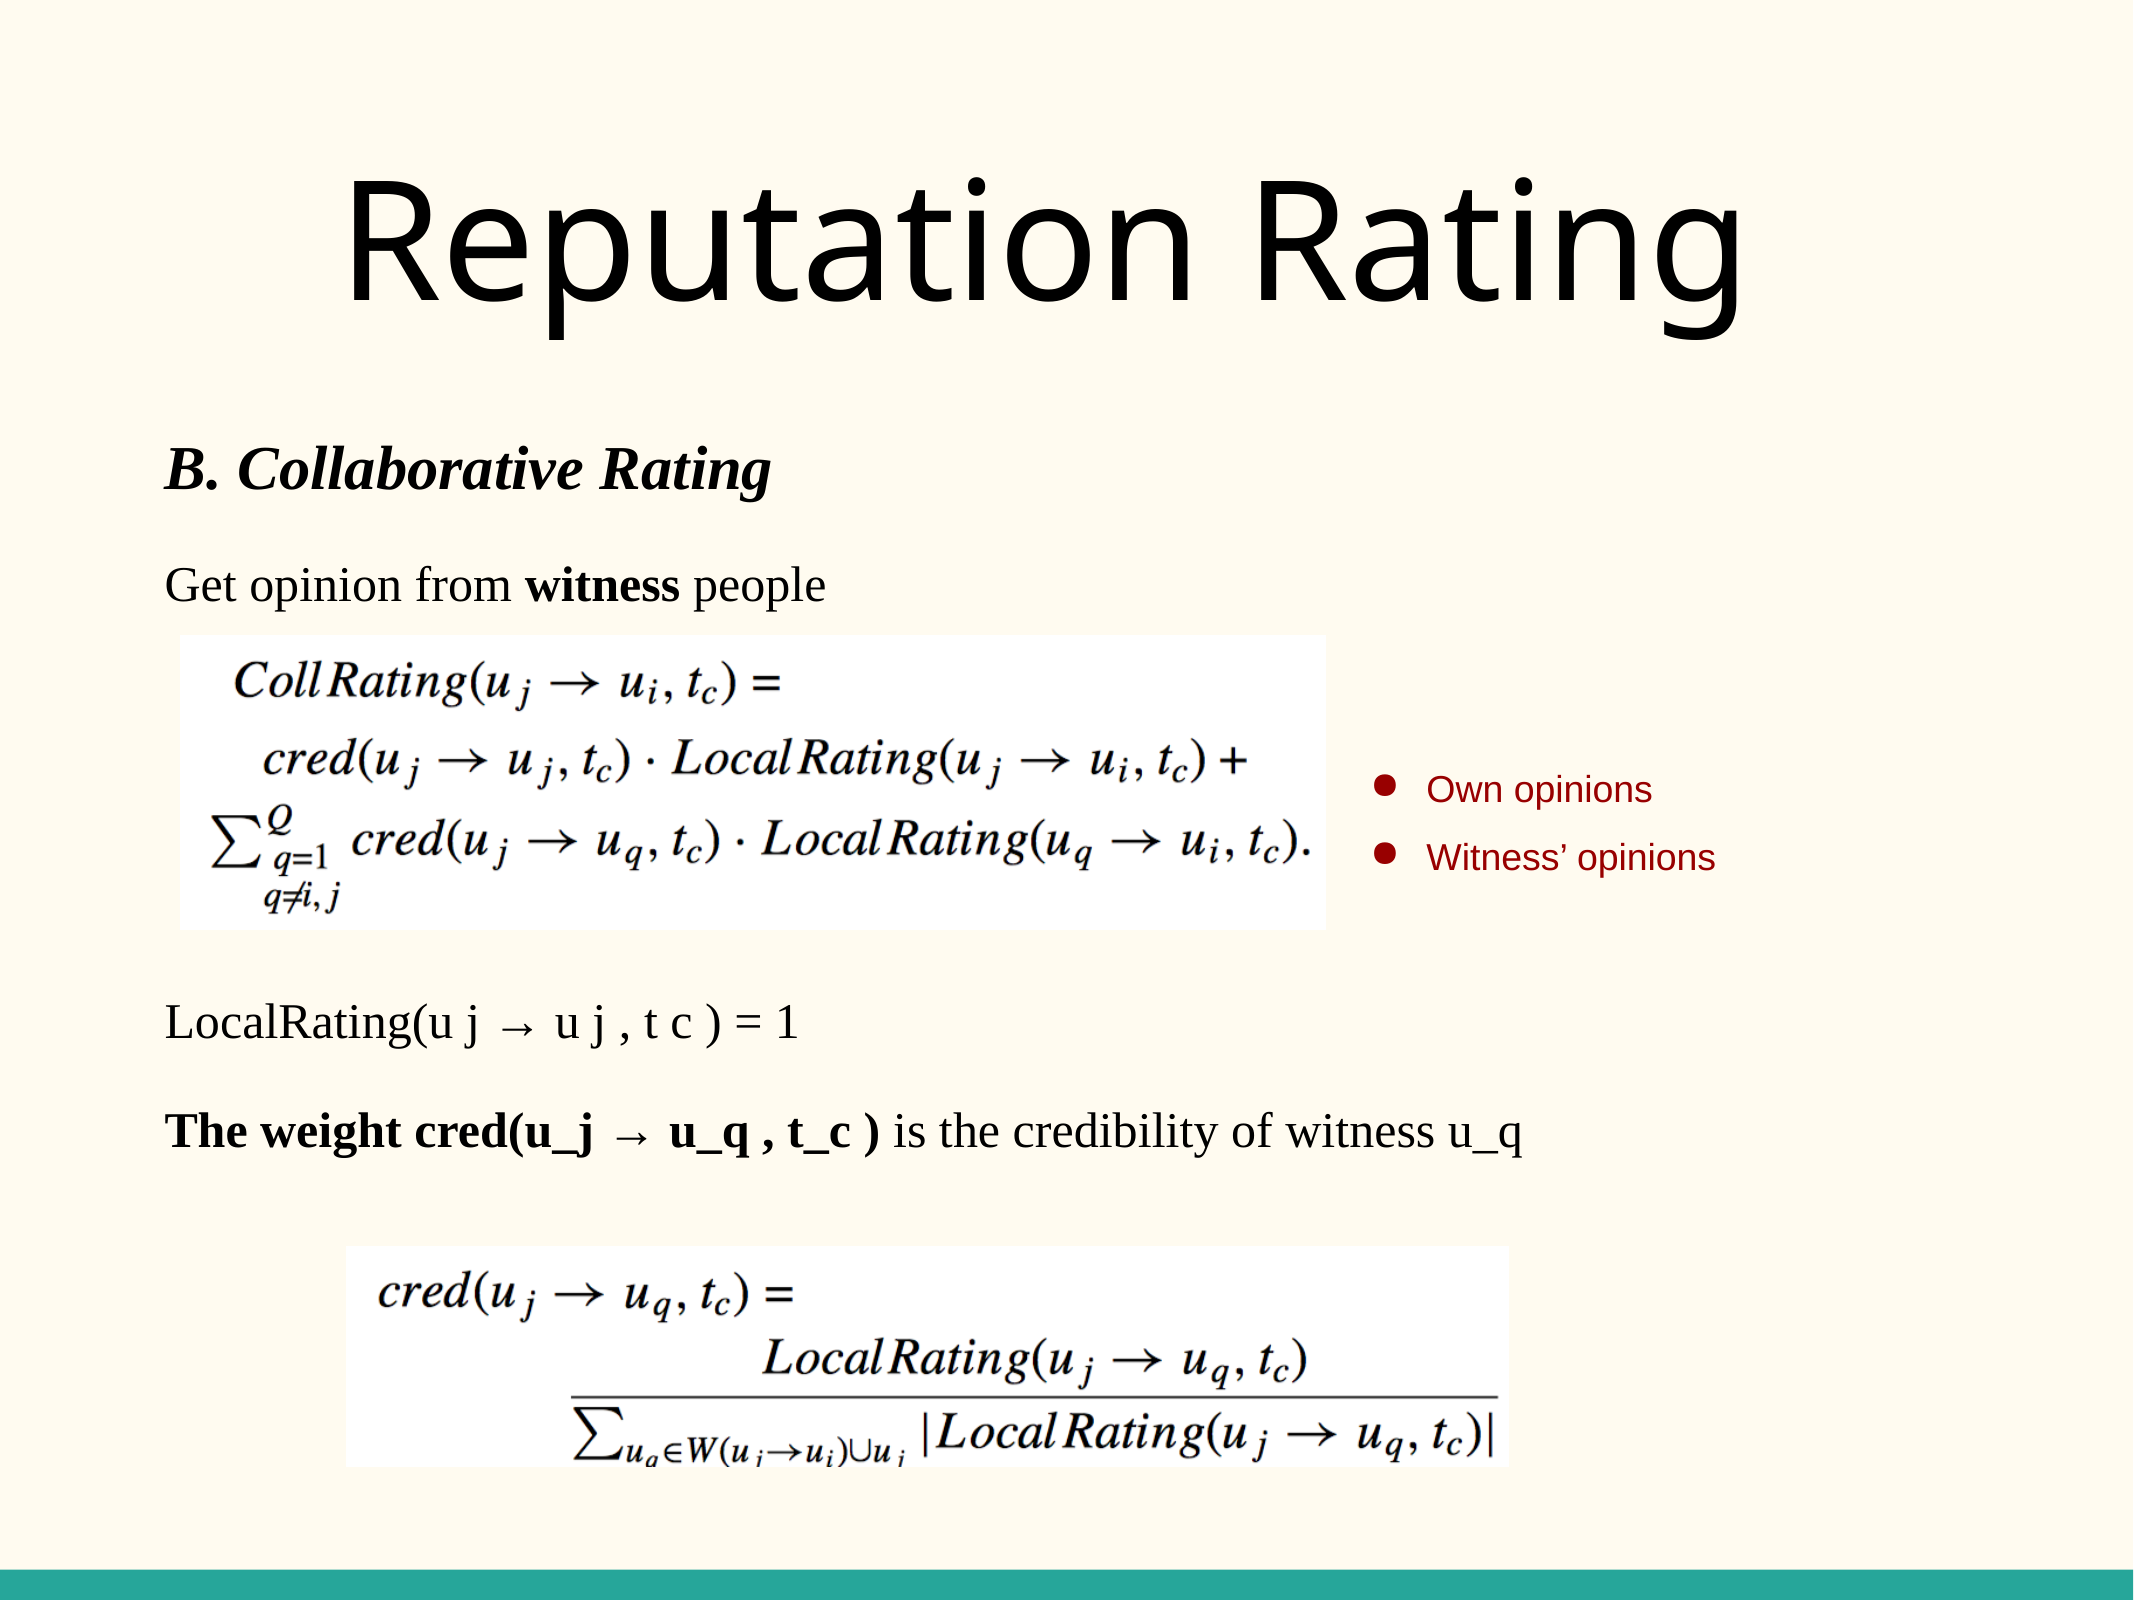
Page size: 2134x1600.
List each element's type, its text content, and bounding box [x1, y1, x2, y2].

list B. Collaborative Rating Get opinion from witness people LocalRating(u j → u j , t c ) = 1 The weight cred(u_j → u_q , t_c ) is the credibility of witness u_q [156, 427, 2072, 1594]
text_box Own opinions Witness’ opinions [1336, 727, 1807, 872]
picture [346, 1246, 1509, 1468]
title Reputation Rating [72, 138, 2061, 330]
picture [179, 635, 1327, 930]
